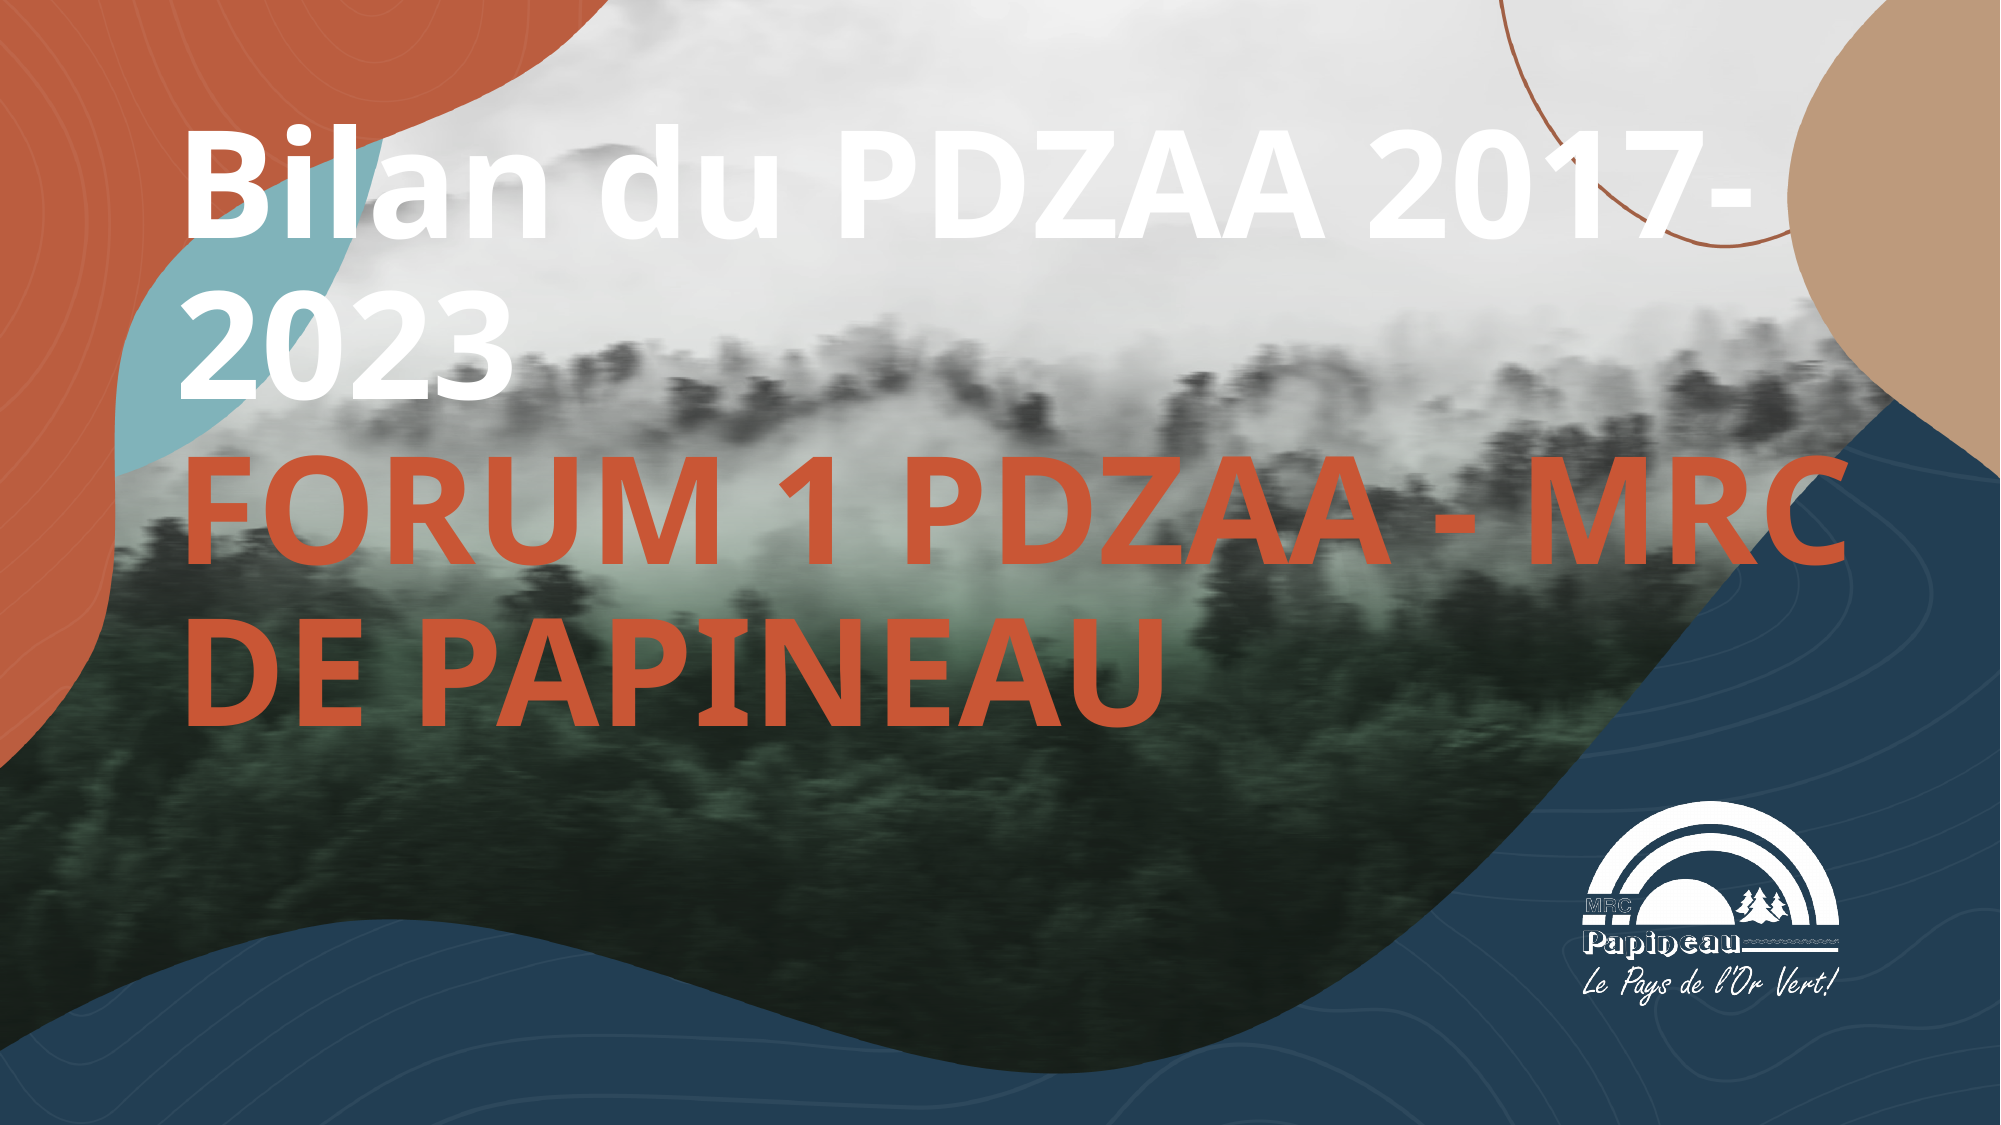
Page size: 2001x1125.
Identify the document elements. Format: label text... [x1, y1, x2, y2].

text_box Bilan du PDZAA 2017-2023 FORUM 1 PDZAA - MRC DE PAPINEAU [160, 101, 1911, 766]
picture [0, 0, 2000, 1125]
